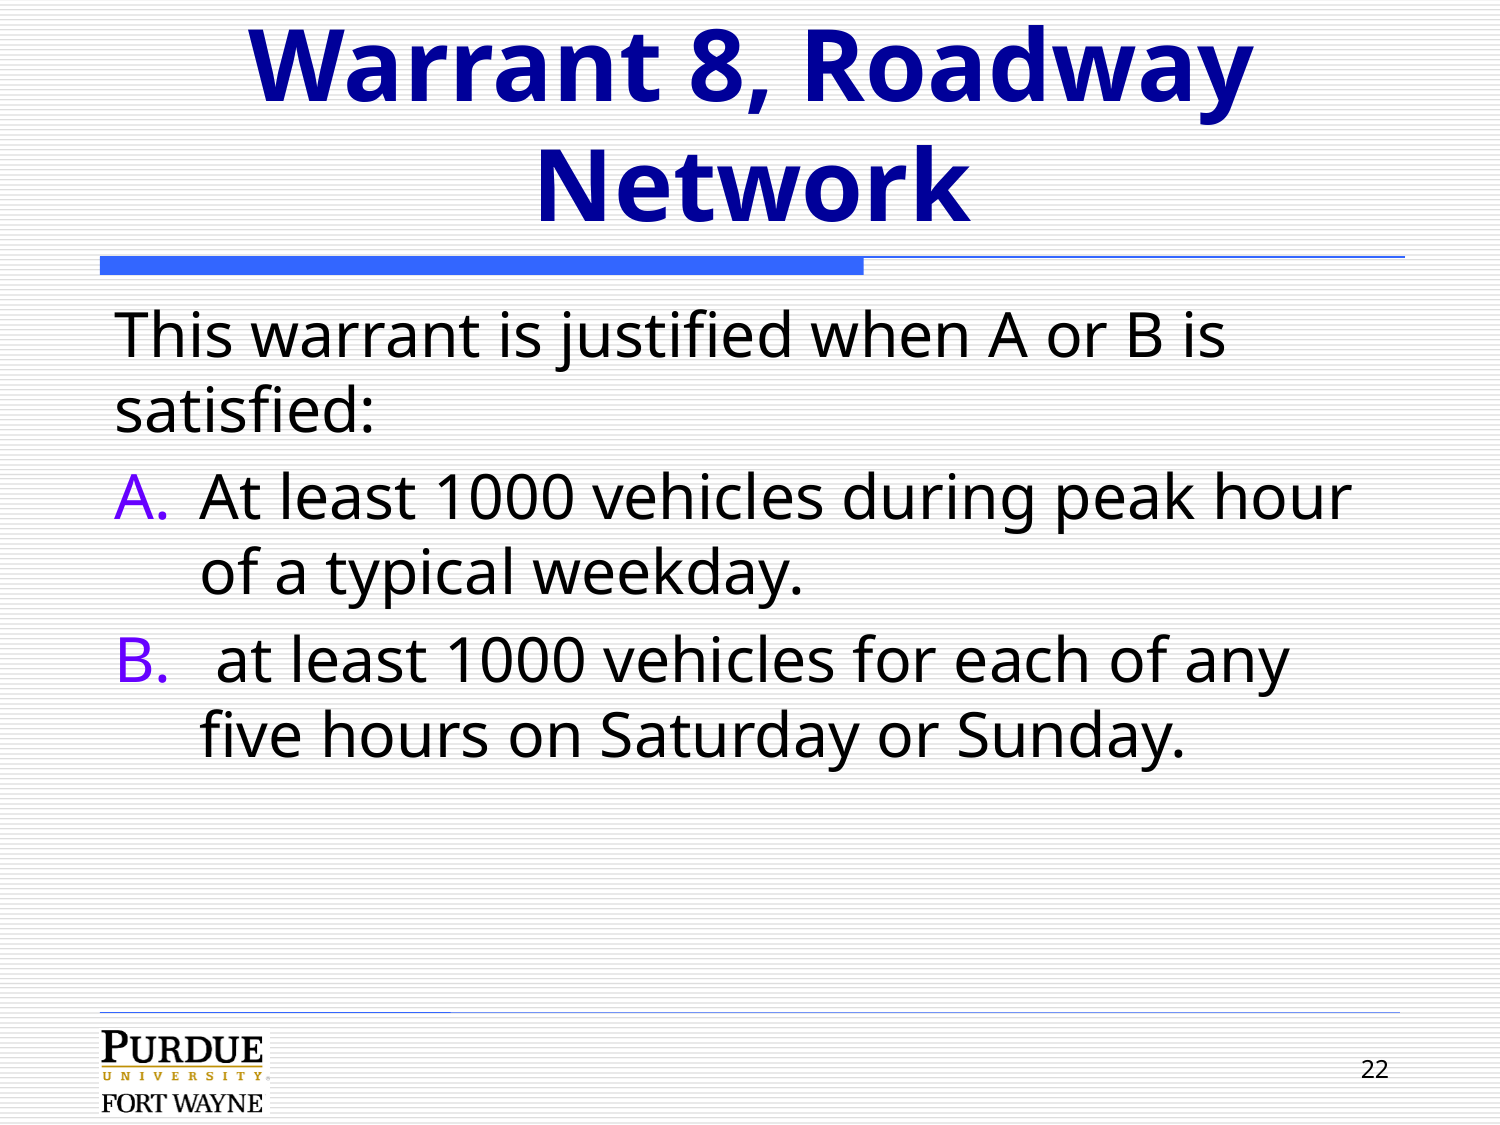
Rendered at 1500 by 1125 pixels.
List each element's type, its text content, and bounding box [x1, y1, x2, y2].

picture [0, 0, 1500, 1125]
title Warrant 8, Roadway Network [99, 0, 1405, 244]
subtitle This warrant is justified when A or B is satisfied: At least 1000 vehicles during peak hour of a typical weekday. at least 1000 vehicles for each of any five hours on Saturday or Sunday. [99, 287, 1405, 1002]
slide_number 22 [1079, 1046, 1405, 1103]
